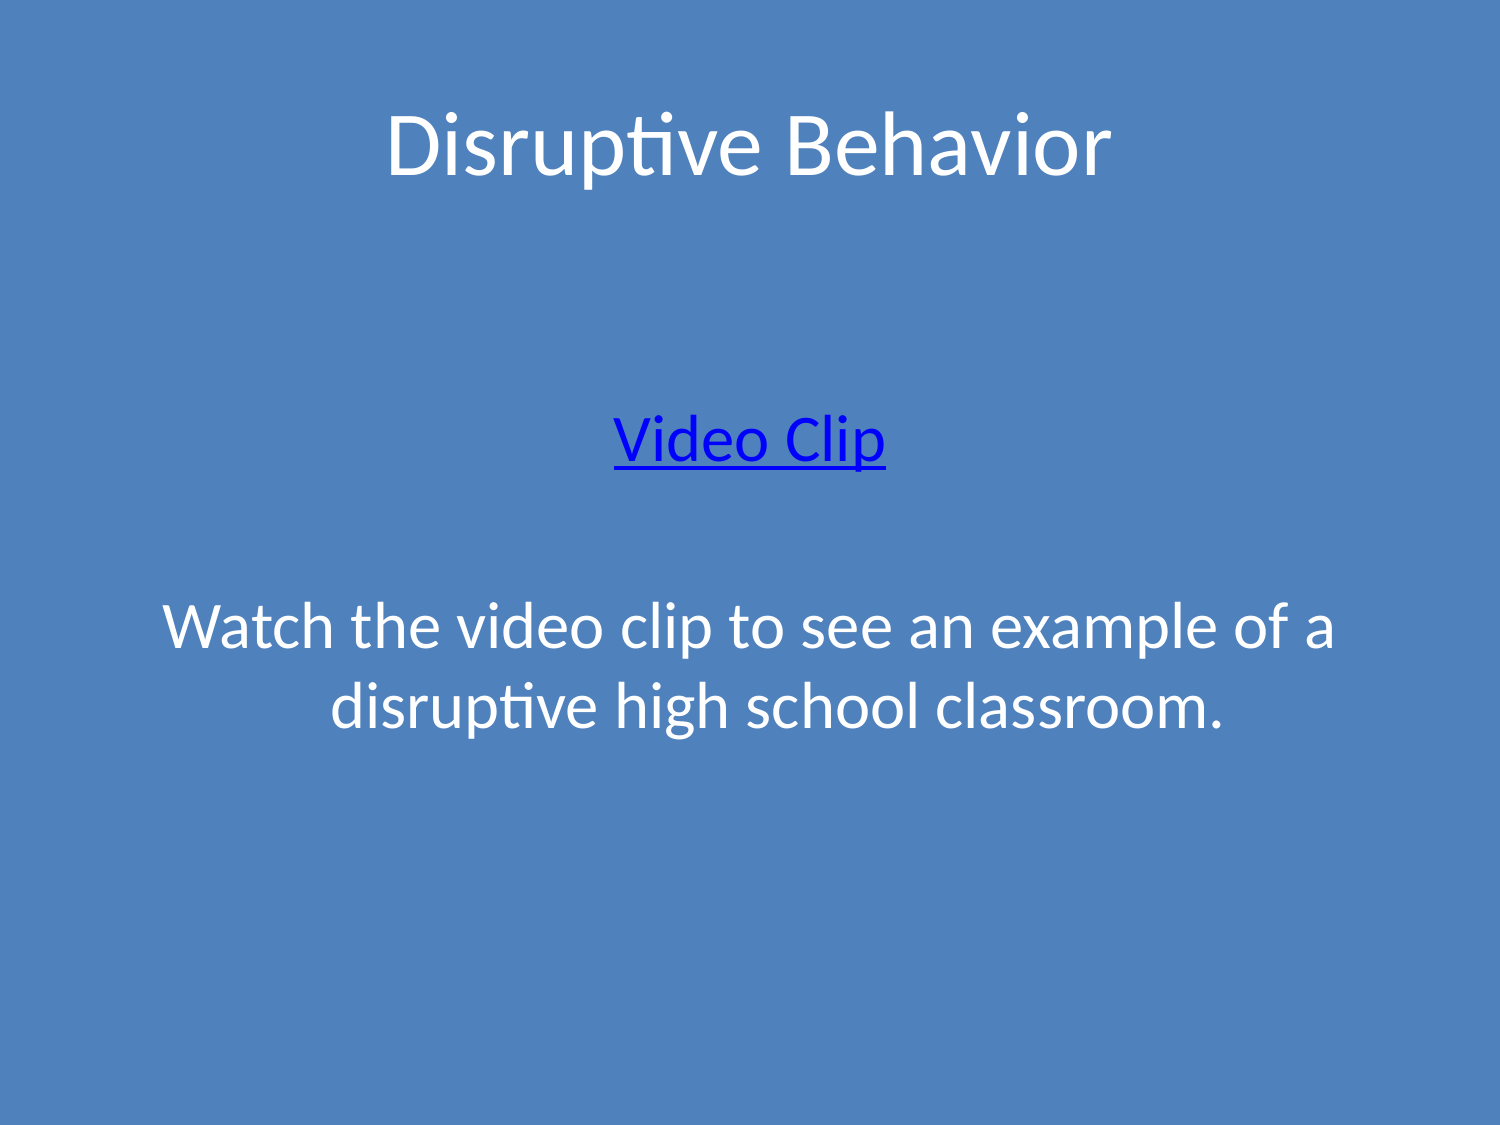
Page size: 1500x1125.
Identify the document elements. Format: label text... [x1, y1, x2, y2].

list Video Clip Watch the video clip to see an example of a disruptive high school classroom. [75, 387, 1425, 1005]
title Disruptive Behavior [75, 45, 1425, 233]
